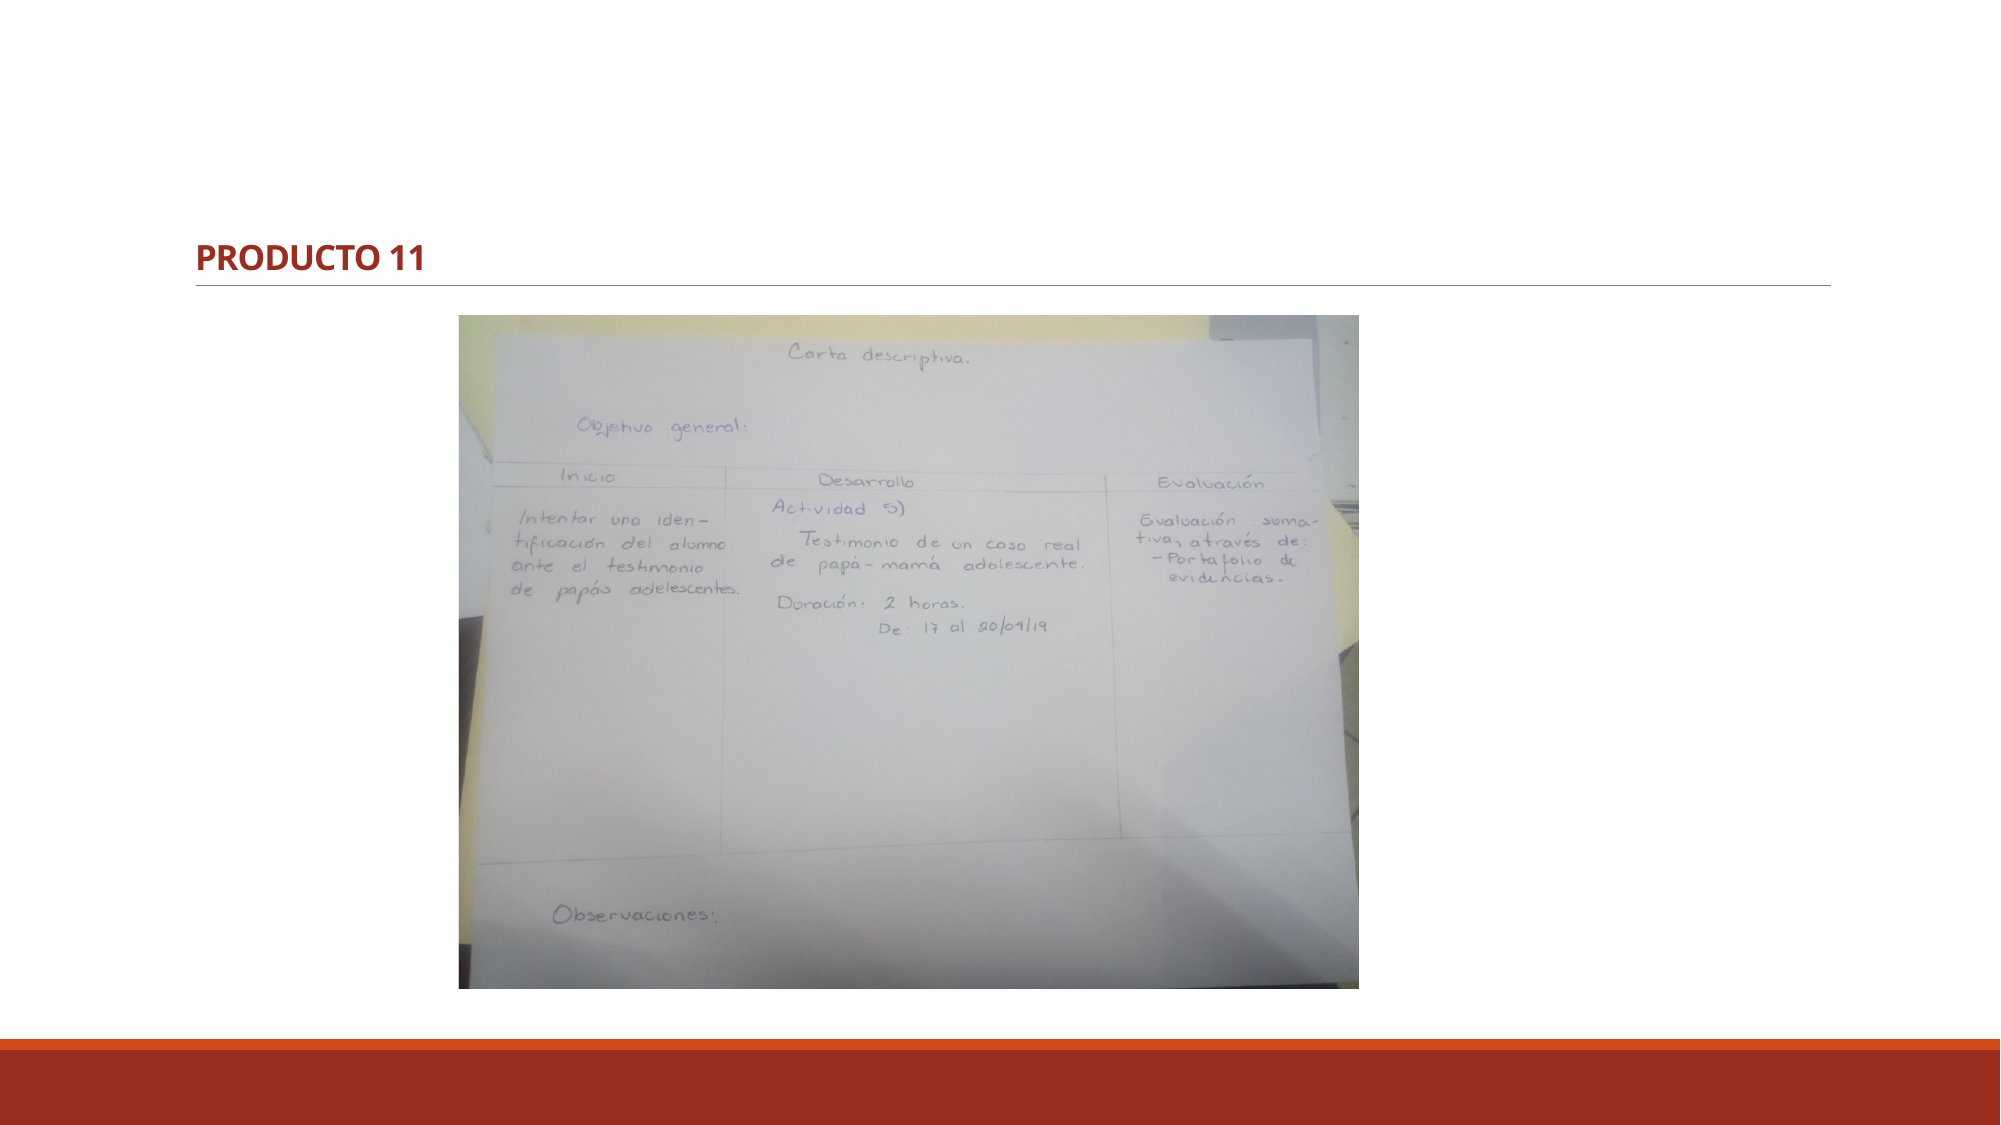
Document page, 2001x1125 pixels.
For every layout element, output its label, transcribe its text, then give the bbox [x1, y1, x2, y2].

picture [460, 200, 1359, 1102]
title PRODUCTO 11 [180, 202, 461, 285]
